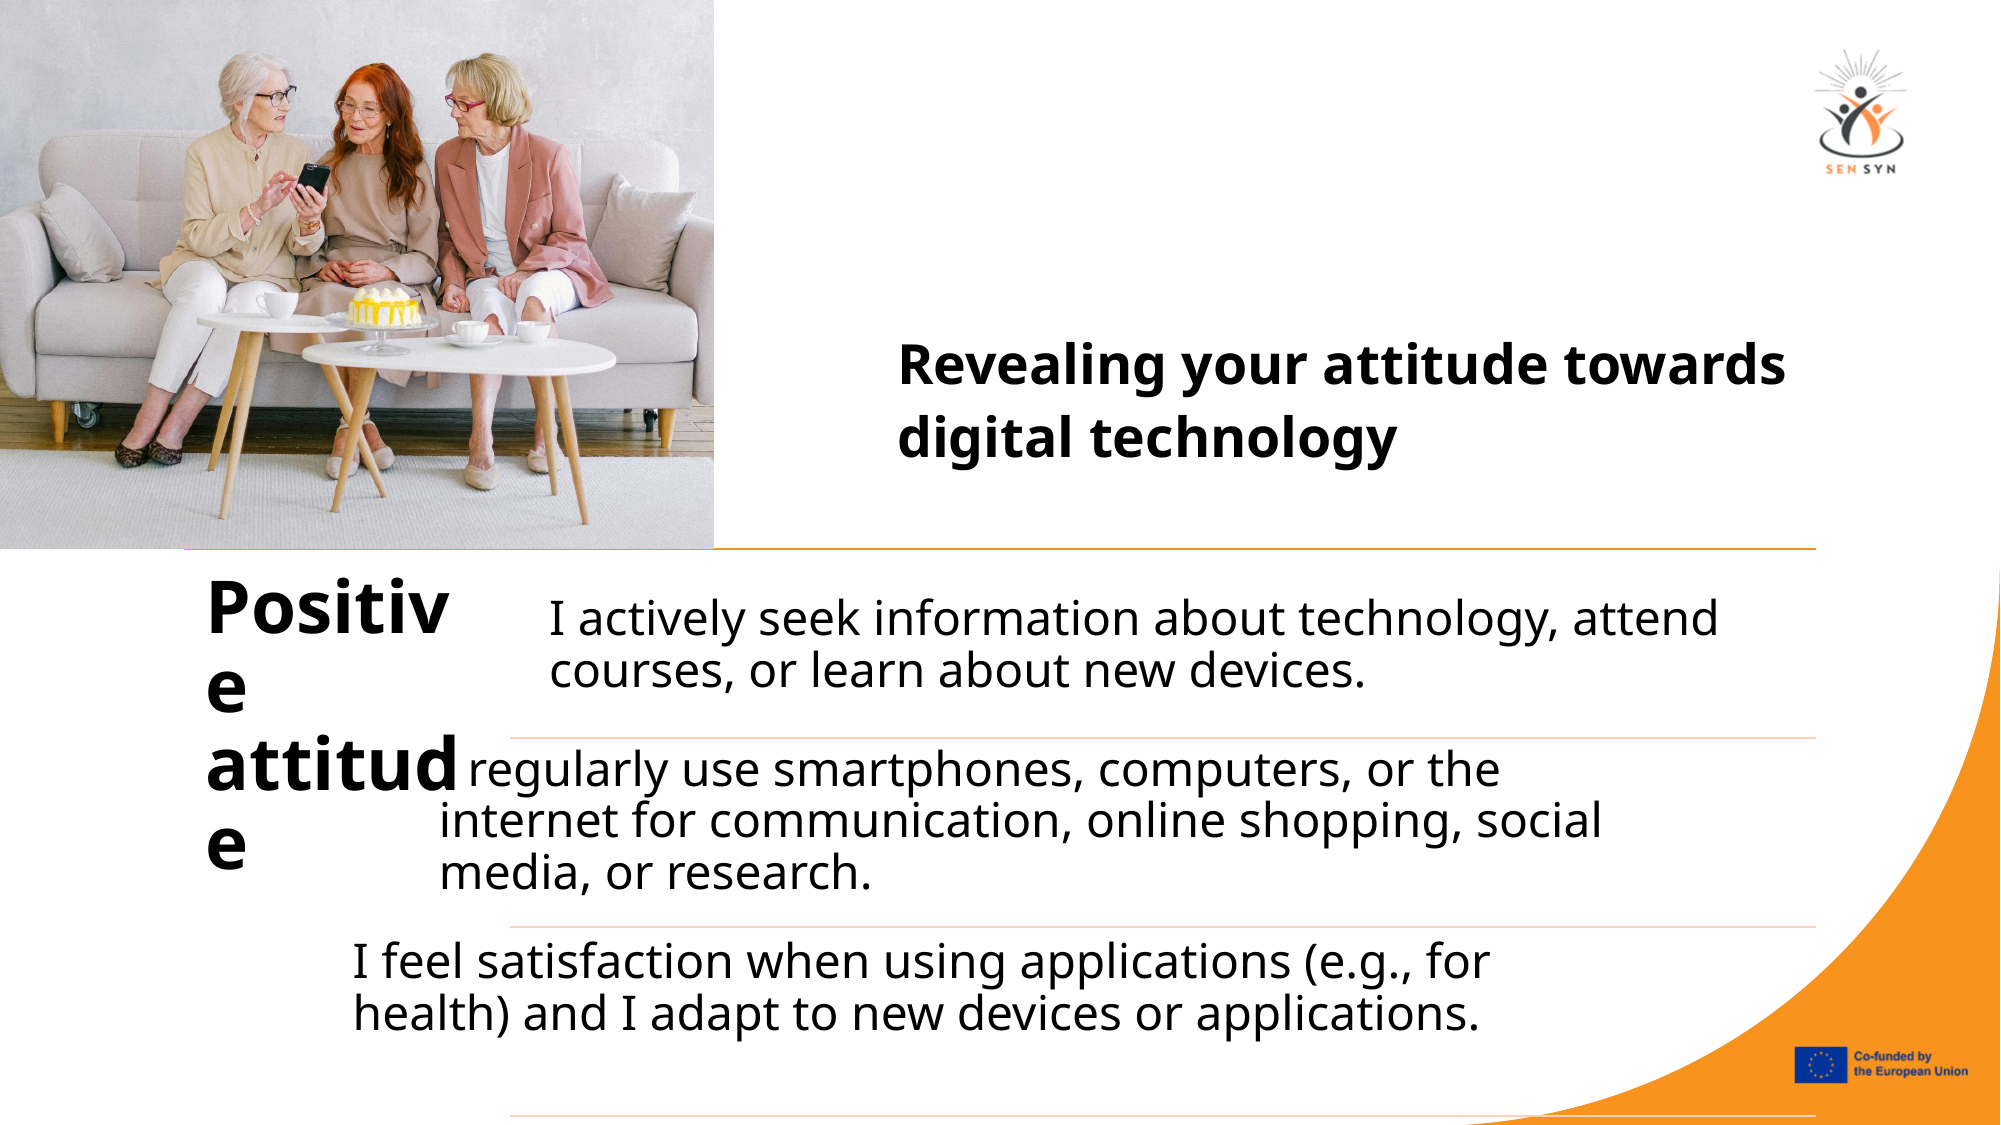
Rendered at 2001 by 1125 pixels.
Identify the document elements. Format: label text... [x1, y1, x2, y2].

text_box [183, 548, 1817, 1125]
picture [1748, 15, 1975, 243]
picture [1791, 1044, 1975, 1086]
title Revealing your attitude towards digital technology [882, 314, 1834, 477]
picture [0, 0, 715, 549]
